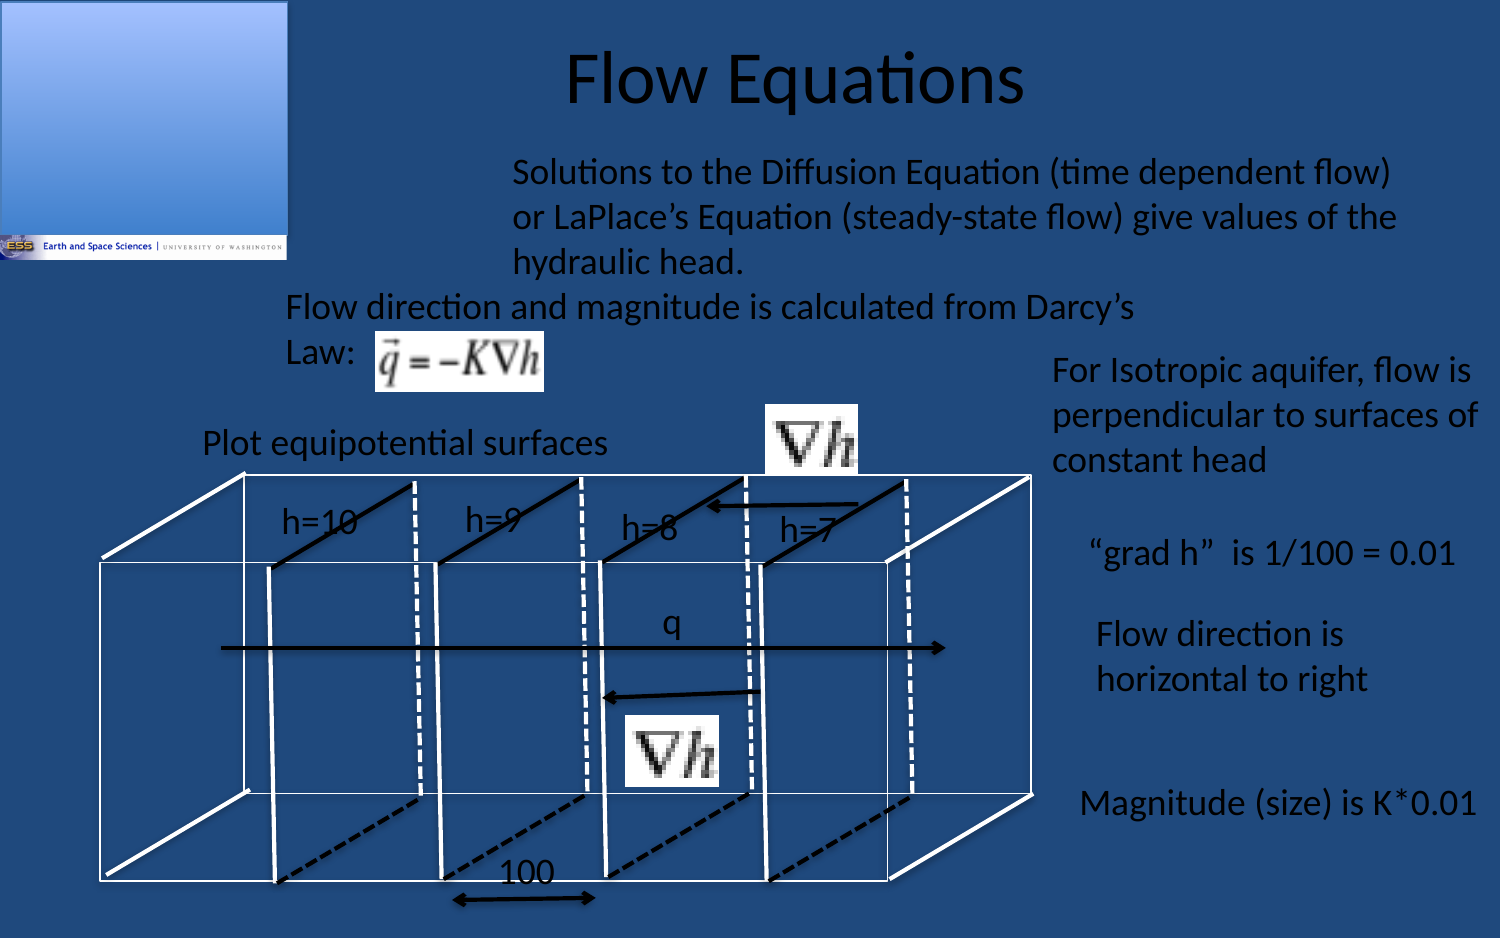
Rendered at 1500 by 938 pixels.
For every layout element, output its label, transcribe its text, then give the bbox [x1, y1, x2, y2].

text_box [435, 474, 913, 587]
text_box Magnitude (size) is K*0.01 [1064, 770, 1500, 831]
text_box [266, 659, 422, 884]
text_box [220, 589, 947, 651]
text_box Flow direction is horizontal to right [1081, 602, 1467, 707]
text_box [705, 403, 859, 507]
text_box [865, 472, 1034, 882]
text_box Flow Equations [377, 20, 1215, 178]
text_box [99, 472, 698, 882]
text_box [601, 691, 761, 788]
text_box For Isotropic aquifer, flow is perpendicular to surfaces of constant head [1037, 337, 1500, 488]
text_box Plot equipotential surfaces [187, 410, 663, 471]
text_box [435, 659, 913, 882]
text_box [270, 274, 1192, 427]
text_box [266, 480, 422, 587]
text_box [0, 1, 288, 235]
text_box Solutions to the Diffusion Equation (time dependent flow) or LaPlace’s Equation (steady-state flow) give values of the hydraulic head. [497, 139, 1444, 290]
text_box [451, 839, 596, 901]
picture [0, 234, 287, 260]
text_box “grad h” is 1/100 = 0.01 [1072, 520, 1500, 581]
